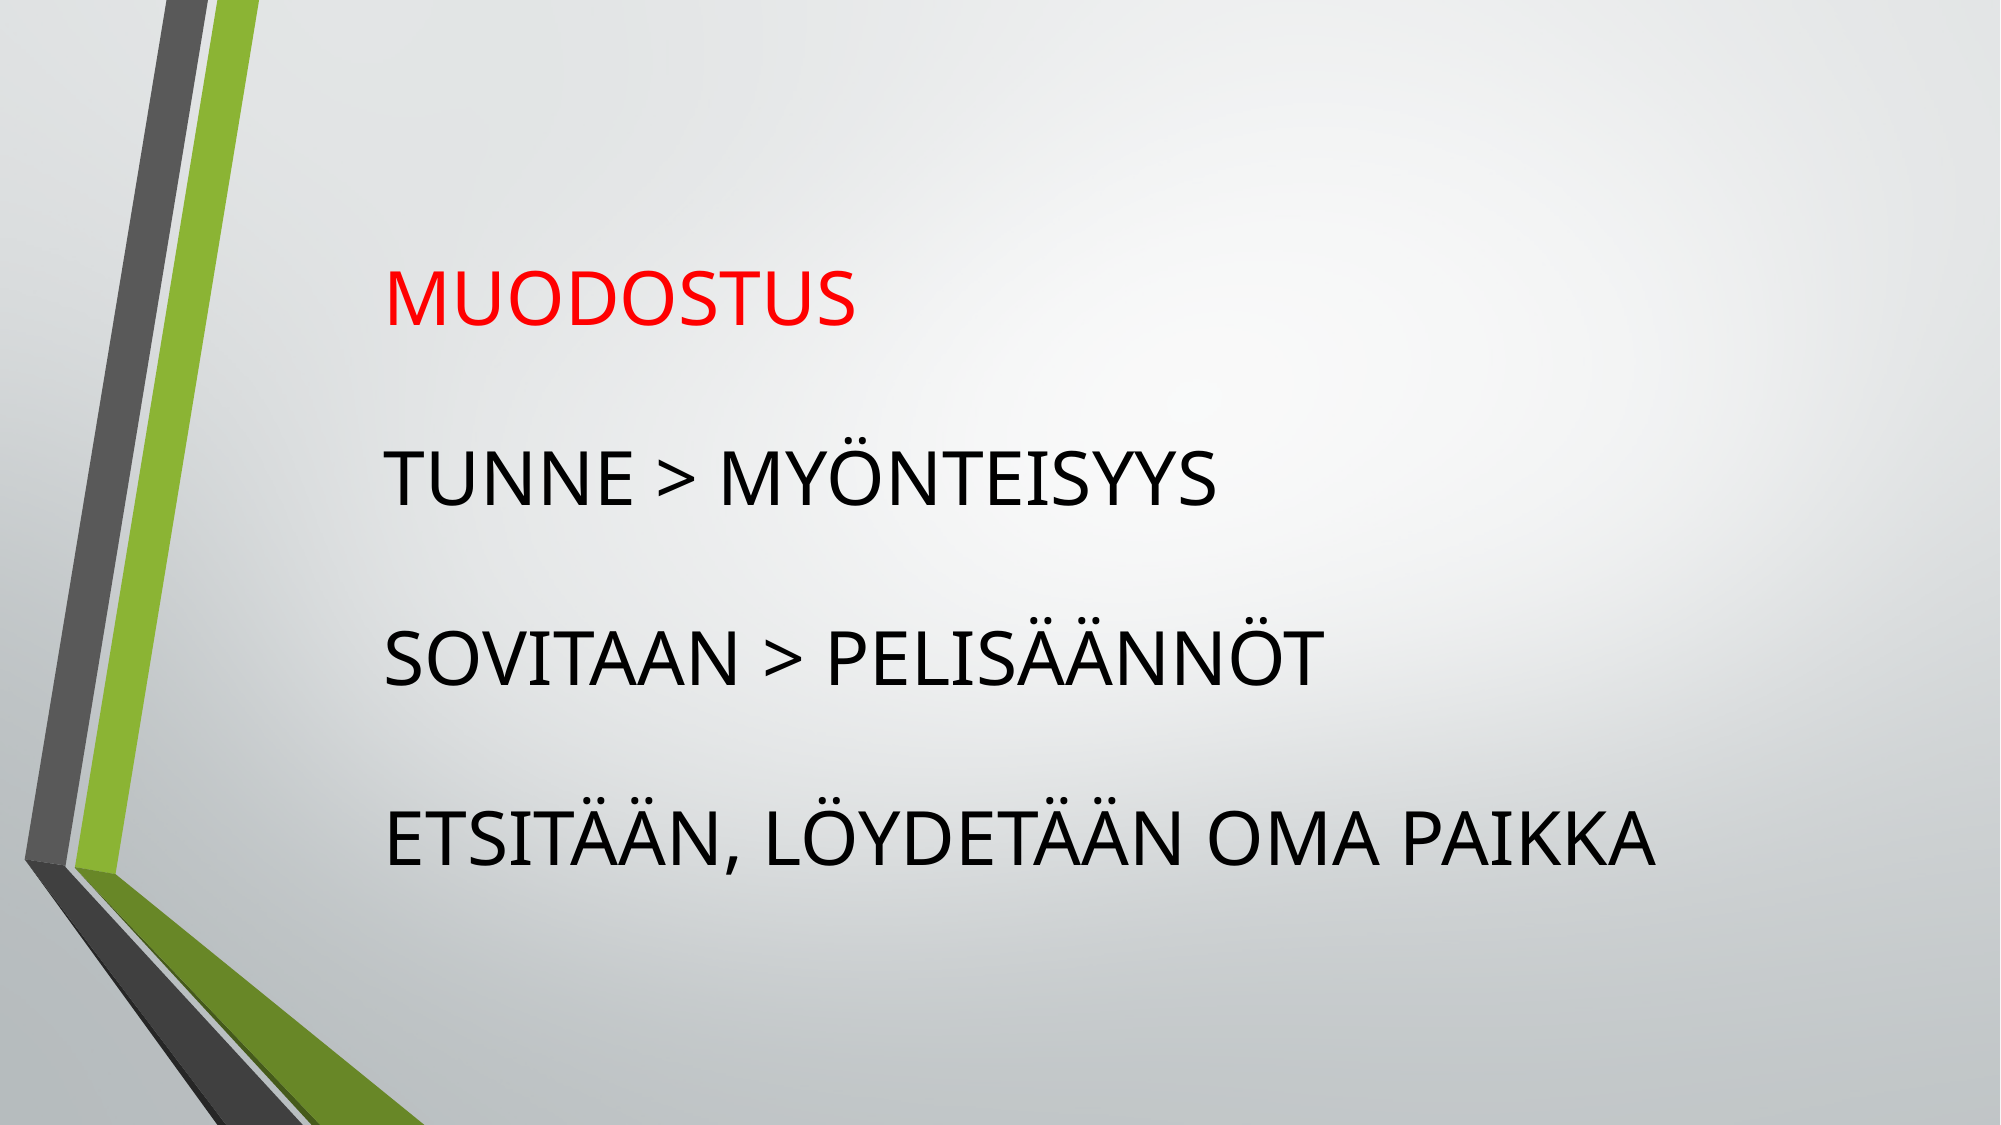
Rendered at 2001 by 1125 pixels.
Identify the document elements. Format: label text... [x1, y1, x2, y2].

text_box MUODOSTUS TUNNE > MYÖNTEISYYS SOVITAAN > PELISÄÄNNÖT ETSITÄÄN, LÖYDETÄÄN OMA PAIKKA [368, 243, 2000, 888]
